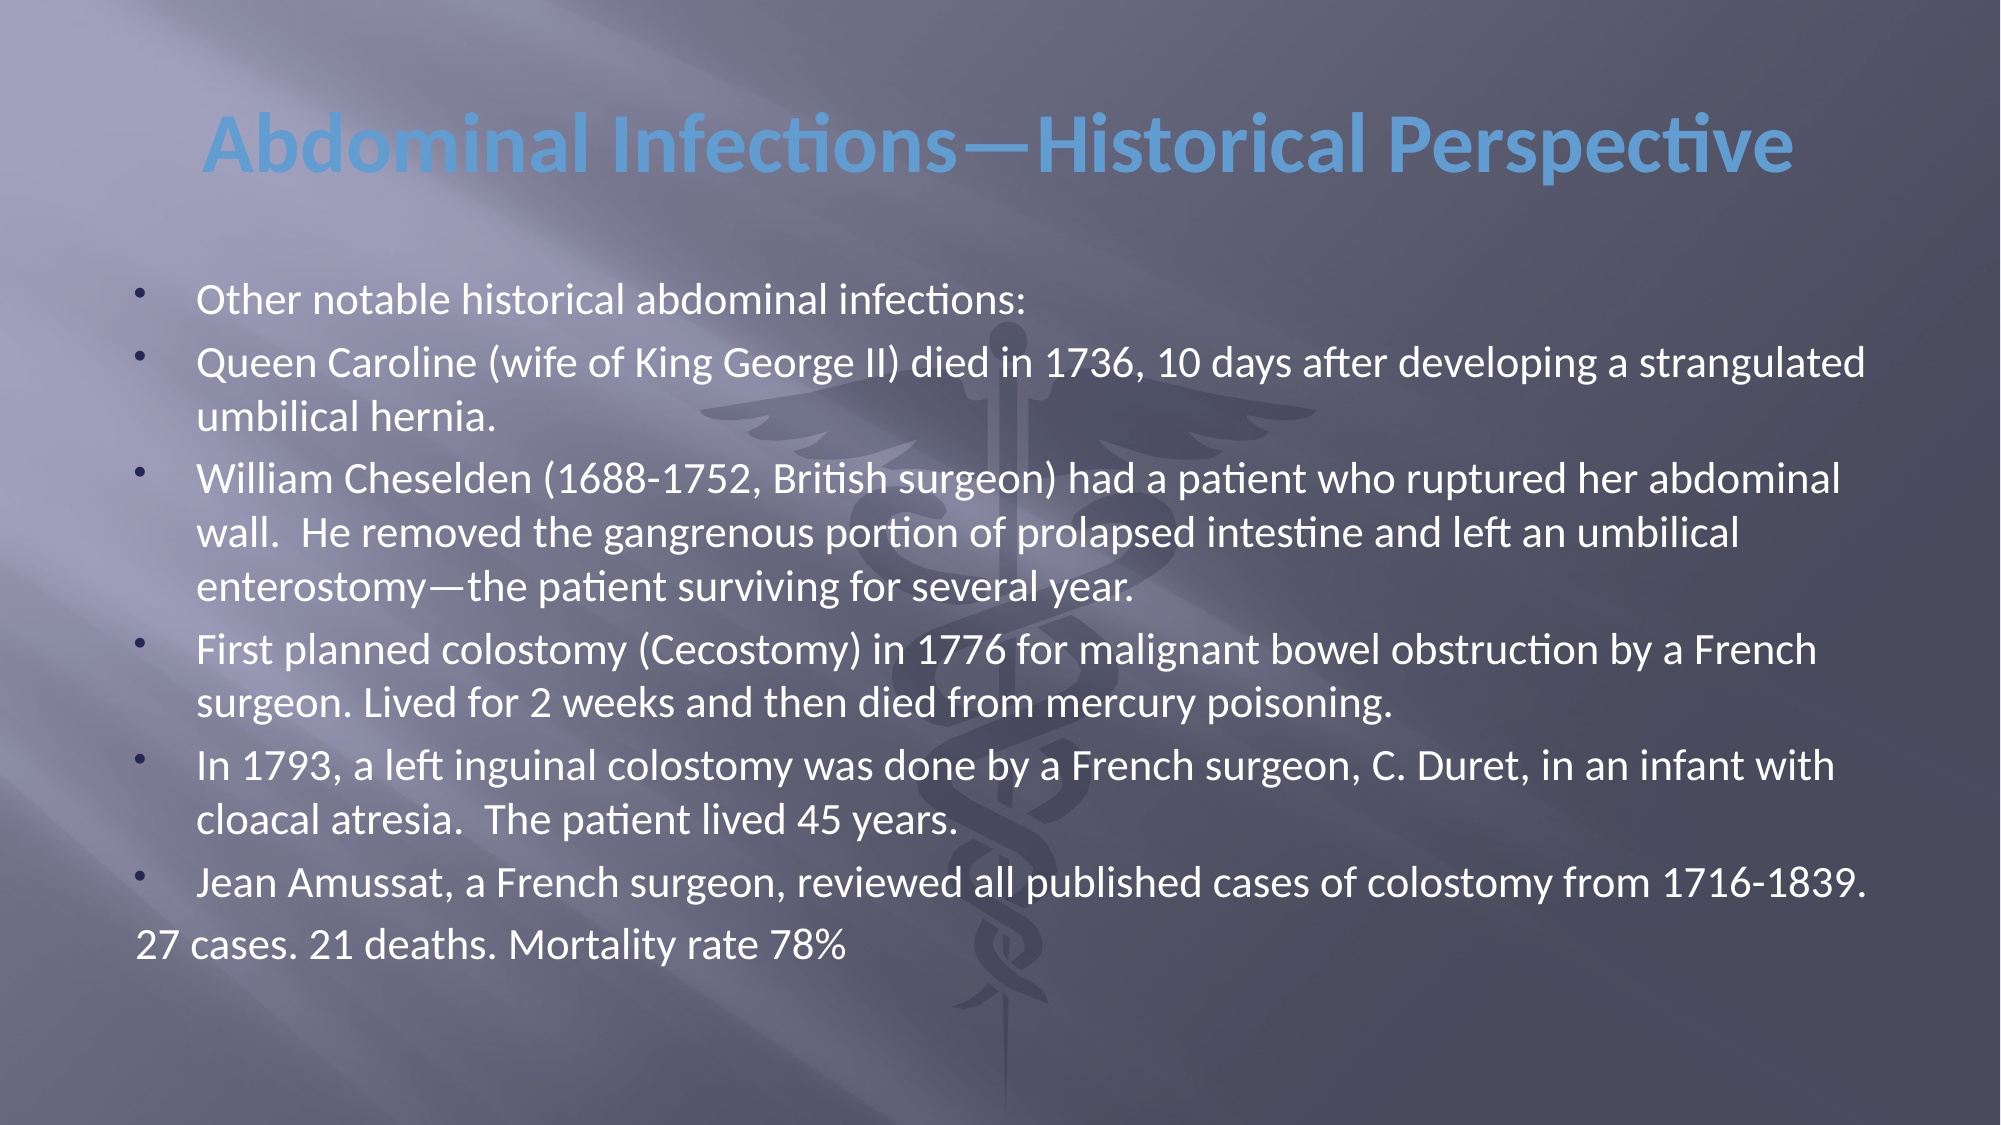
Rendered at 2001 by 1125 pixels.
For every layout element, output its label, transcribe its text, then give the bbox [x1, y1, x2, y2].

list Other notable historical abdominal infections: Queen Caroline (wife of King George II) died in 1736, 10 days after developing a strangulated umbilical hernia. William Cheselden (1688-1752, British surgeon) had a patient who ruptured her abdominal wall. He removed the gangrenous portion of prolapsed intestine and left an umbilical enterostomy—the patient surviving for several year. First planned colostomy (Cecostomy) in 1776 for malignant bowel obstruction by a French surgeon. Lived for 2 weeks and then died from mercury poisoning. In 1793, a left inguinal colostomy was done by a French surgeon, C. Duret, in an infant with cloacal atresia. The patient lived 45 years. Jean Amussat, a French surgeon, reviewed all published cases of colostomy from 1716-1839. 27 cases. 21 deaths. Mortality rate 78% [99, 262, 1900, 1035]
title Abdominal Infections—Historical Perspective [99, 45, 1900, 233]
